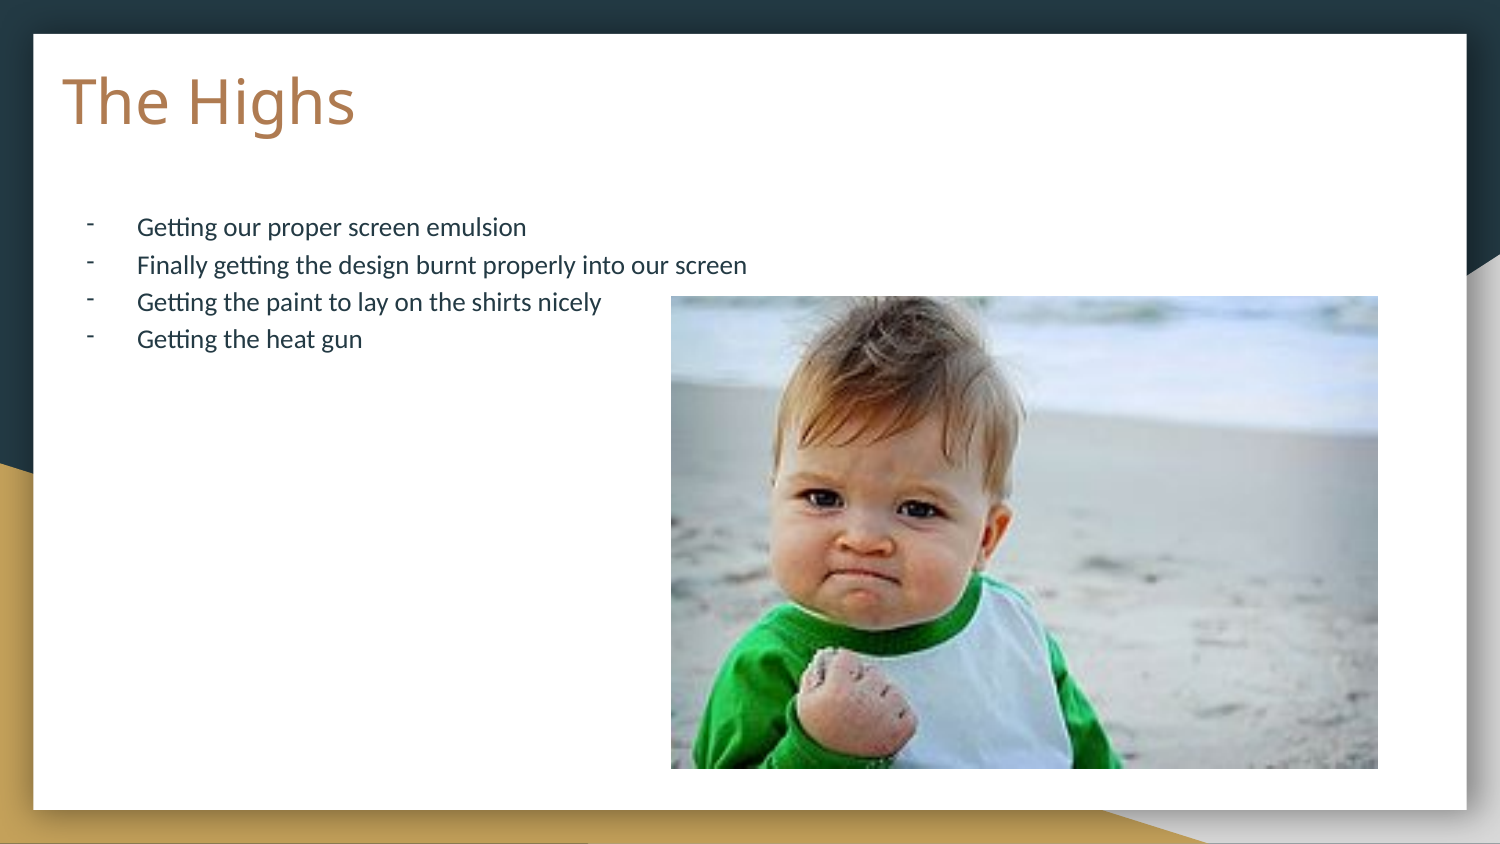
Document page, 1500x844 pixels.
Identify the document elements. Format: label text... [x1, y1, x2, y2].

title The Highs [47, 46, 1279, 204]
list Getting our proper screen emulsion Finally getting the design burnt properly into our screen Getting the paint to lay on the shirts nicely Getting the heat gun [47, 189, 821, 654]
picture [644, 285, 1433, 812]
